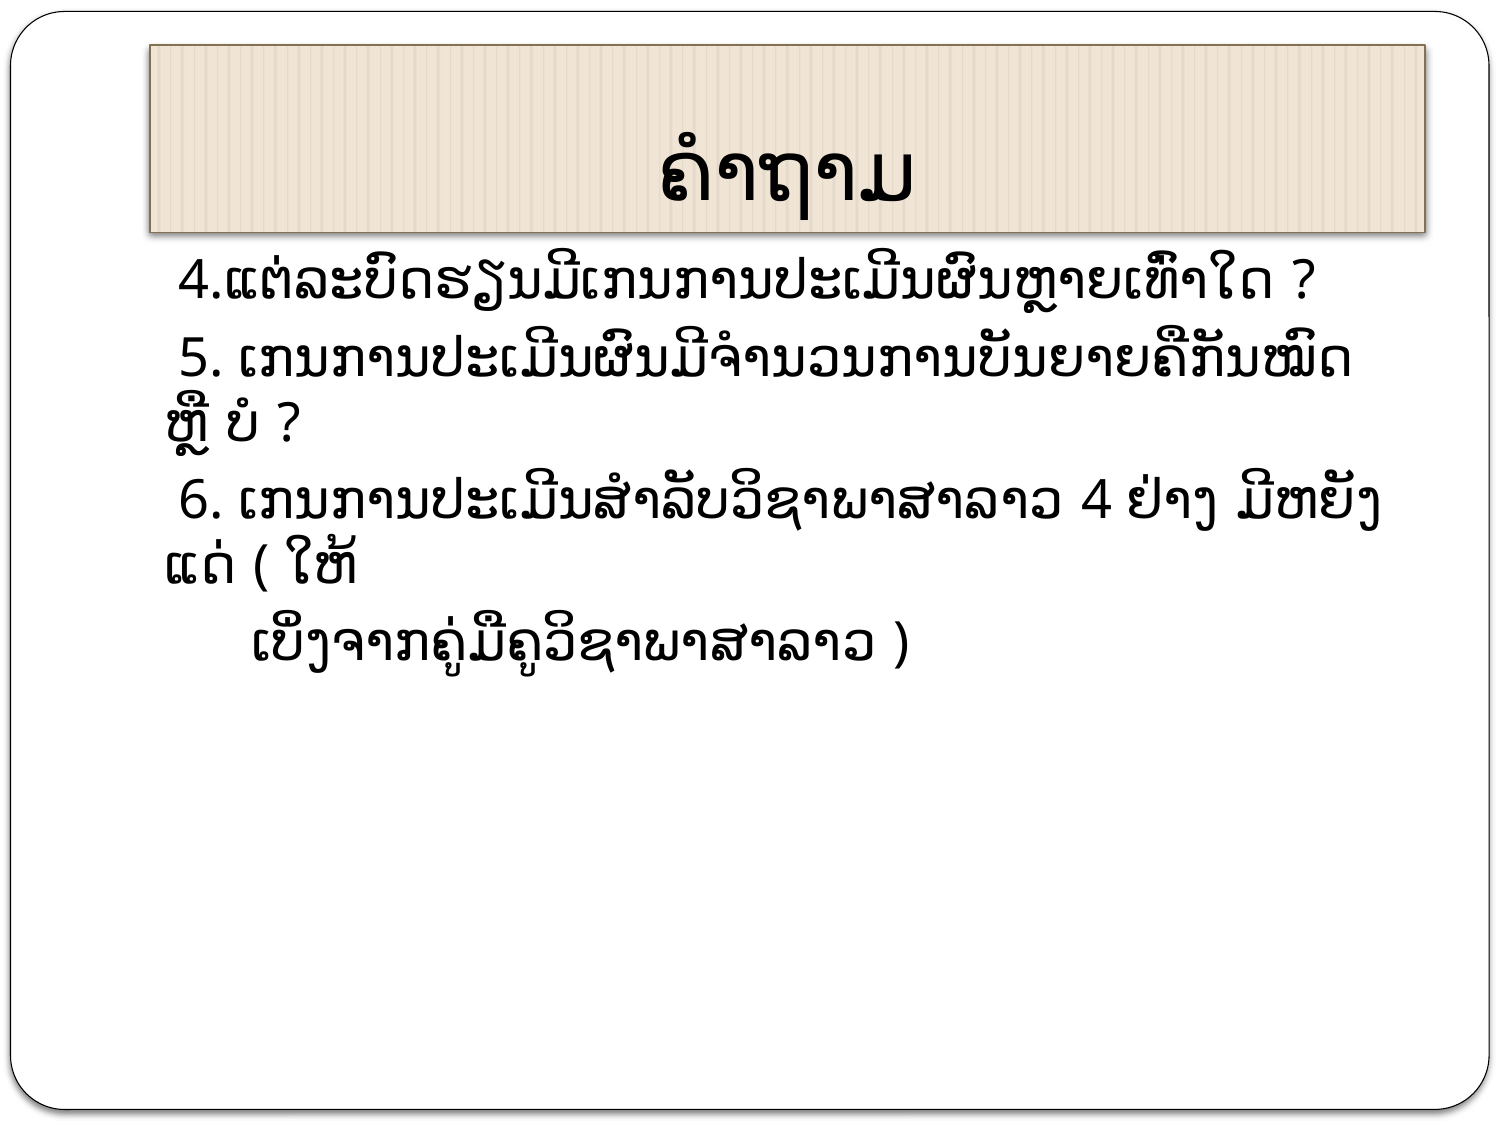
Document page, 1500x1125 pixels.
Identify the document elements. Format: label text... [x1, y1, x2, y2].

list 4.ແຕ່ລະບົດຮຽນມີເກນການປະເມີນຜົນຫຼາຍເທົ່າໃດ ? 5. ເກນການປະເມີນຜົນມີຈຳນວນການບັນຍາຍຄືກັນໝົດ ຫຼື ບໍ ? 6. ເກນການປະເມີນສຳລັບວິຊາພາສາລາວ 4 ຢ່າງ ມີຫຍັງແດ່ ( ໃຫ້ ເບິ່ງຈາກຄູ່ມືຄູວິຊາພາສາລາວ ) [150, 237, 1425, 988]
title ຄຳຖາມ [149, 44, 1426, 233]
